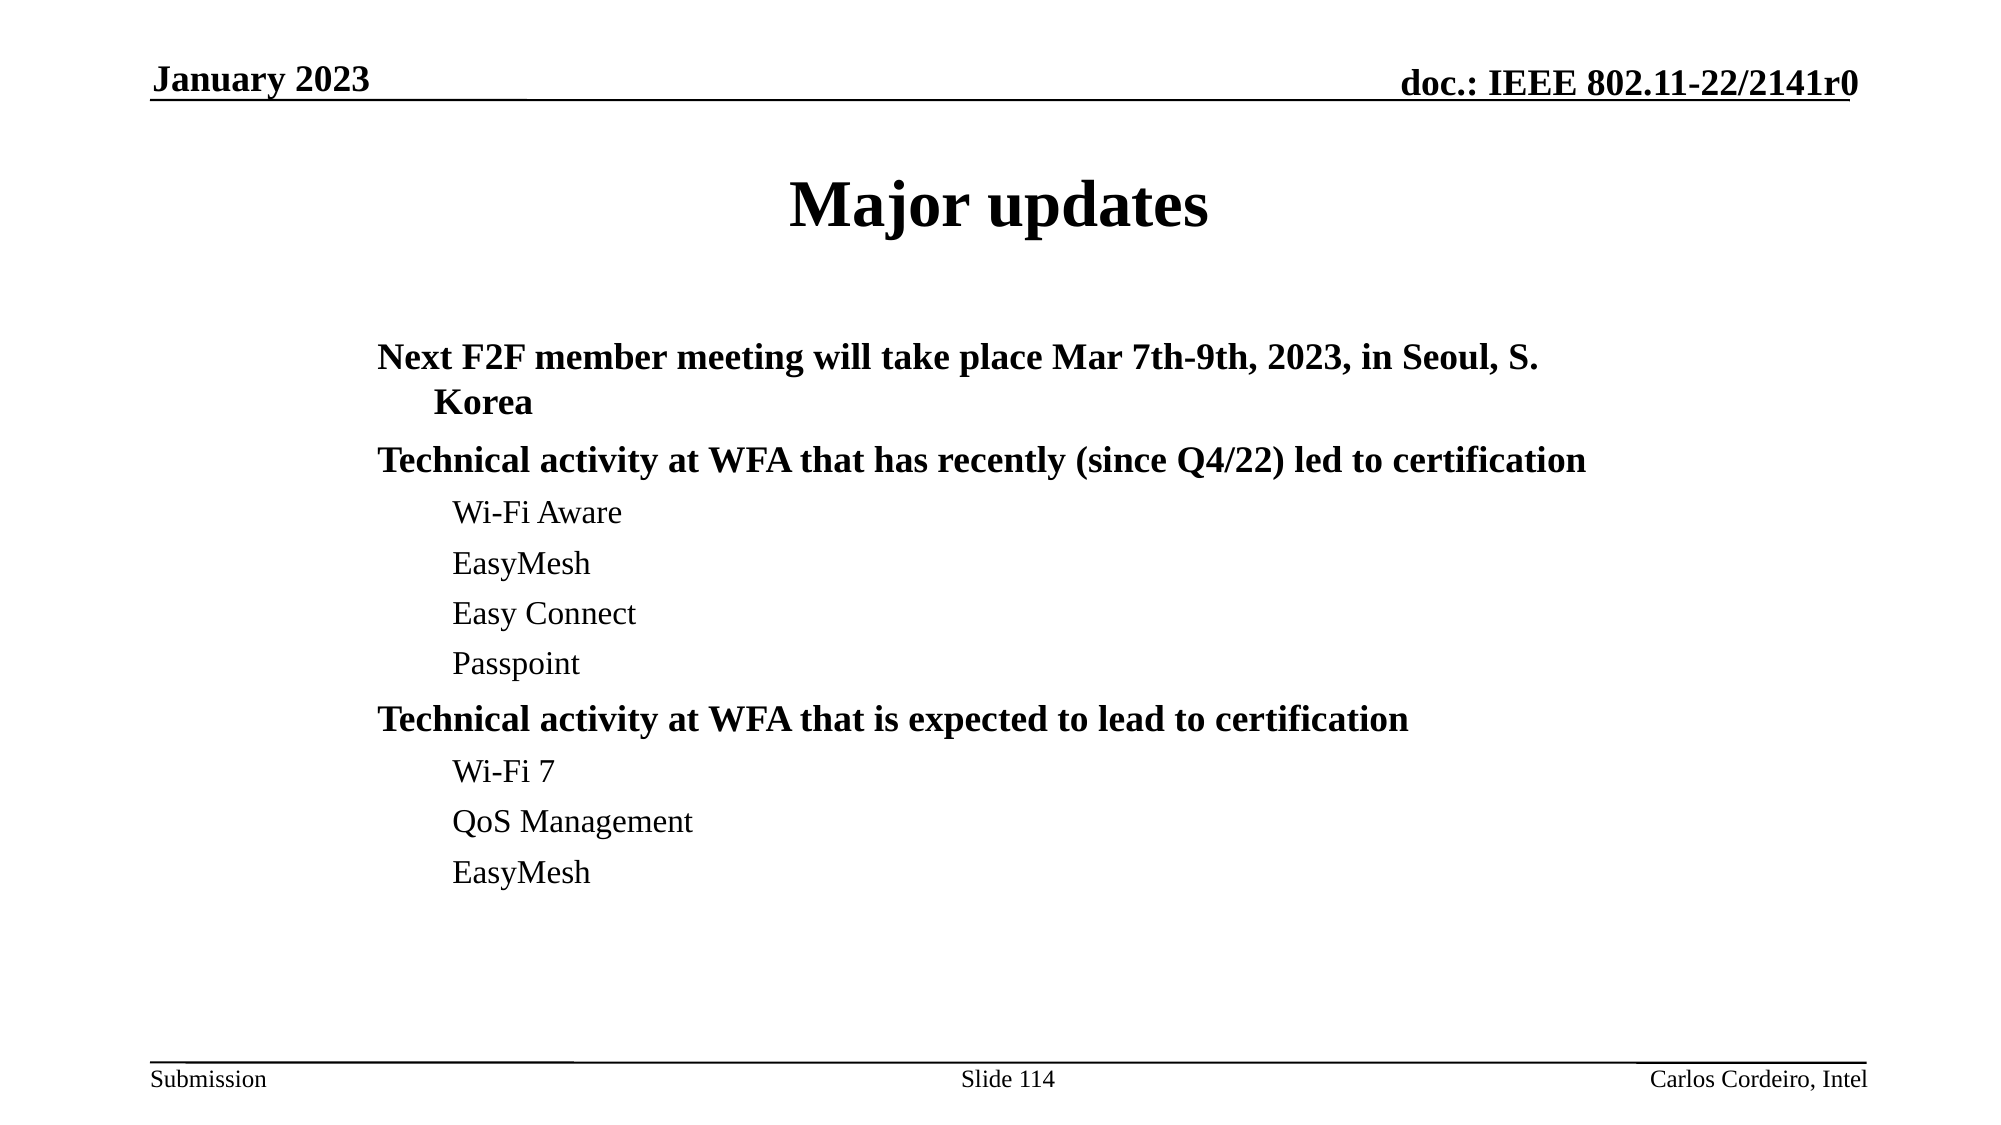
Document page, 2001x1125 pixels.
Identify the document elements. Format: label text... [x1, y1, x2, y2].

footer Carlos Cordeiro, Intel [1171, 1061, 1869, 1093]
title Major updates [362, 112, 1638, 288]
slide_number Slide 114 [950, 1061, 1067, 1123]
list Next F2F member meeting will take place Mar 7th-9th, 2023, in Seoul, S. Korea Technical activity at WFA that has recently (since Q4/22) led to certification Wi-Fi Aware EasyMesh Easy Connect Passpoint Technical activity at WFA that is expected to lead to certification Wi-Fi 7 QoS Management EasyMesh [362, 324, 1638, 1001]
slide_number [152, 54, 563, 100]
